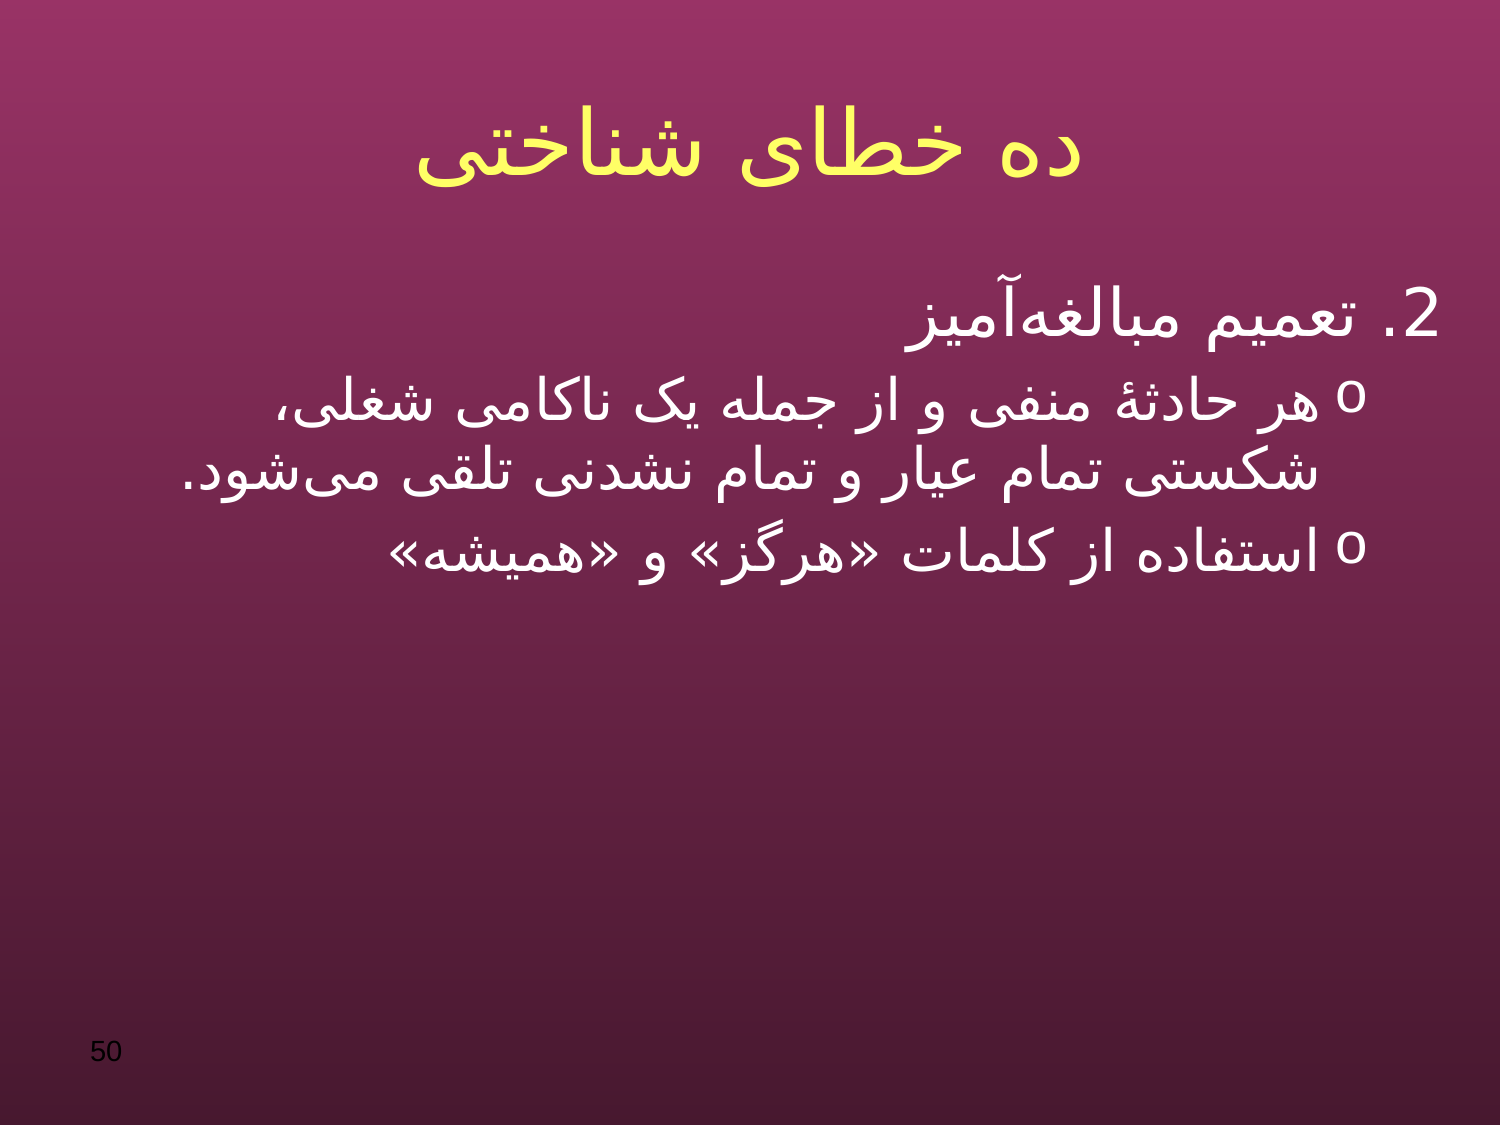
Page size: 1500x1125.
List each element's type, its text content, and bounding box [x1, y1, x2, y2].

list 2. تعمیم مبالغه‌آمیز هر حادثۀ منفی و از جمله یک ناکامی شغلی، شکستی تمام عیار و تمام نشدنی تلقی می‌شود. استفاده از کلمات «هرگز» و «همیشه» [52, 262, 1459, 1071]
slide_number 50 [74, 1024, 426, 1103]
title ده خطای شناختی [74, 44, 1426, 233]
